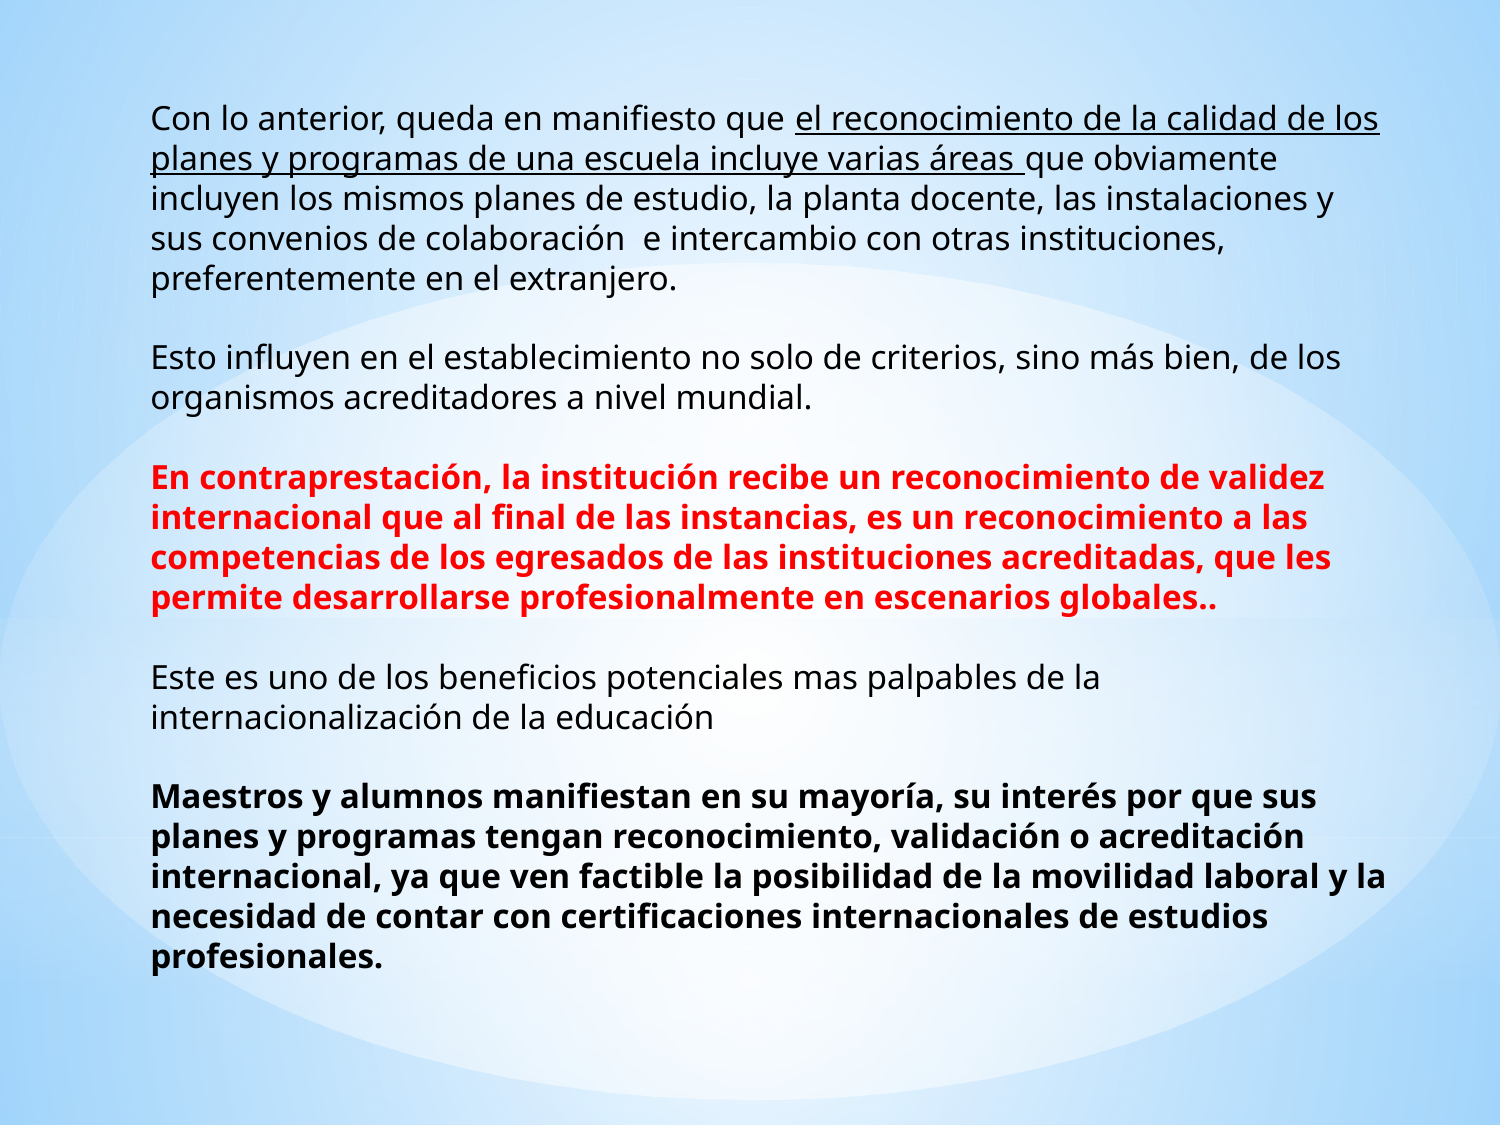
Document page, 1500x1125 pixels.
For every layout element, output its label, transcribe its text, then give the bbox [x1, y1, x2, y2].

text_box Con lo anterior, queda en manifiesto que el reconocimiento de la calidad de los planes y programas de una escuela incluye varias áreas que obviamente incluyen los mismos planes de estudio, la planta docente, las instalaciones y sus convenios de colaboración e intercambio con otras instituciones, preferentemente en el extranjero. Esto influyen en el establecimiento no solo de criterios, sino más bien, de los organismos acreditadores a nivel mundial. En contraprestación, la institución recibe un reconocimiento de validez internacional que al final de las instancias, es un reconocimiento a las competencias de los egresados de las instituciones acreditadas, que les permite desarrollarse profesionalmente en escenarios globales.. Este es uno de los beneficios potenciales mas palpables de la internacionalización de la educación Maestros y alumnos manifiestan en su mayoría, su interés por que sus planes y programas tengan reconocimiento, validación o acreditación internacional, ya que ven factible la posibilidad de la movilidad laboral y la necesidad de contar con certificaciones internacionales de estudios profesionales. [135, 89, 1412, 1073]
